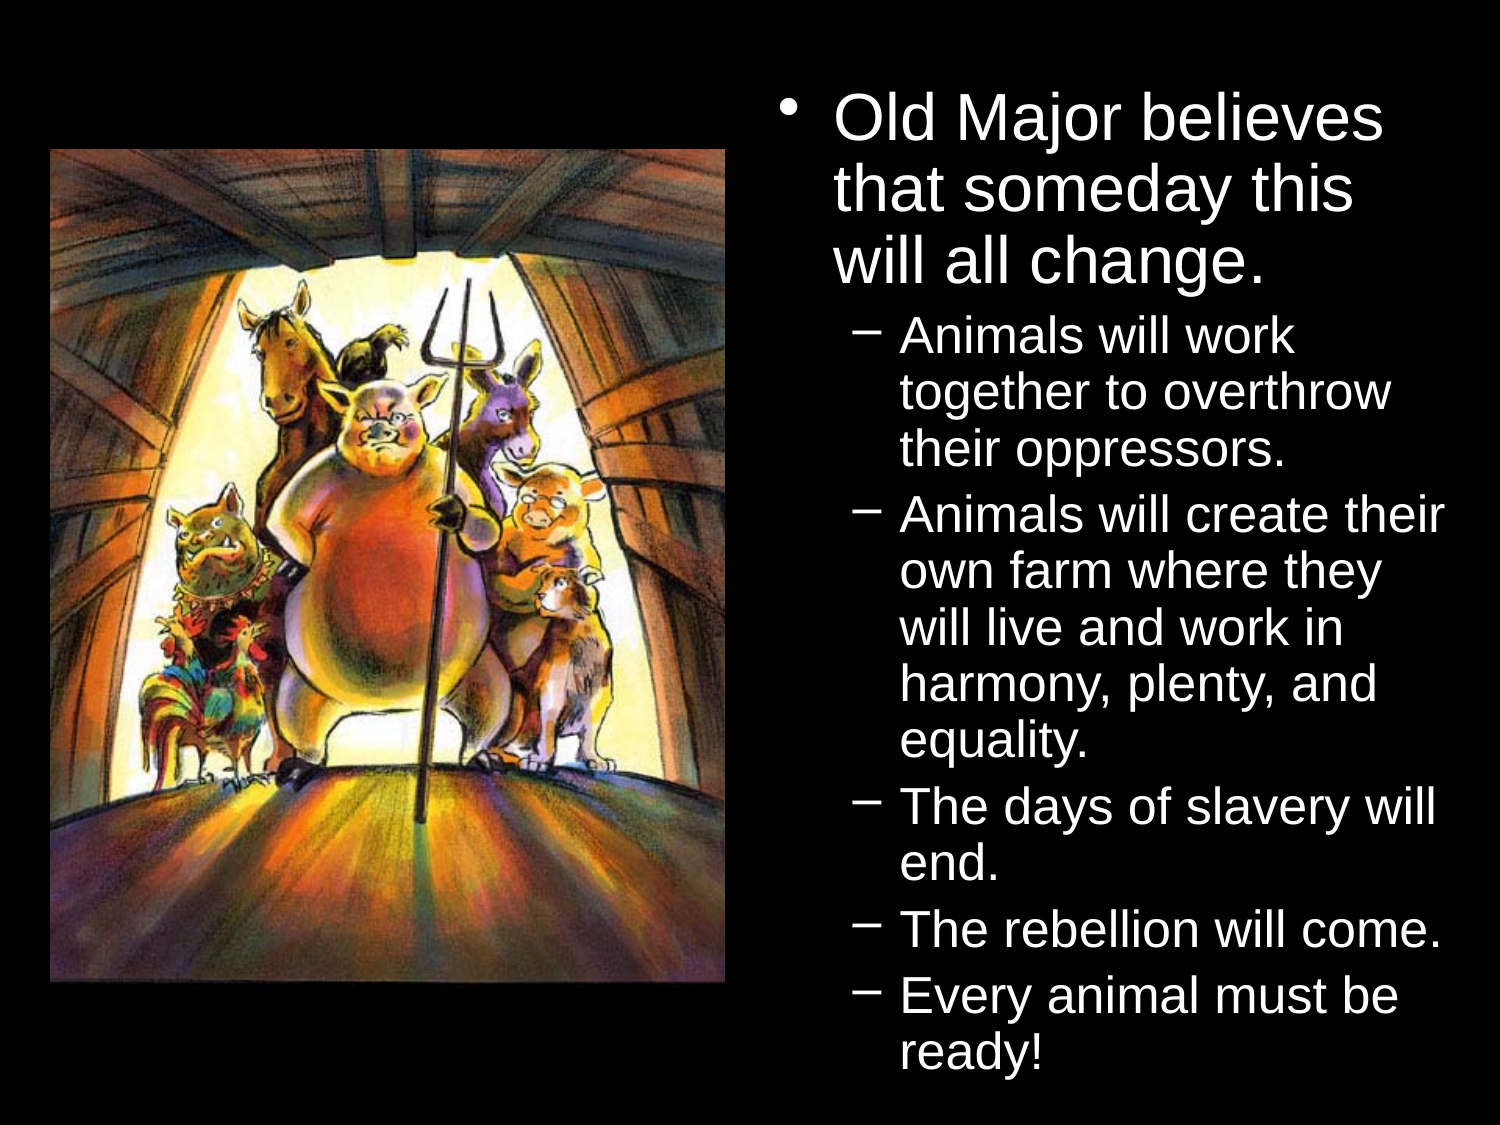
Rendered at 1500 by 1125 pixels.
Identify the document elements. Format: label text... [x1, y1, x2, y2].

picture [49, 149, 726, 988]
list Old Major believes that someday this will all change. Animals will work together to overthrow their oppressors. Animals will create their own farm where they will live and work in harmony, plenty, and equality. The days of slavery will end. The rebellion will come. Every animal must be ready! [762, 75, 1475, 1050]
